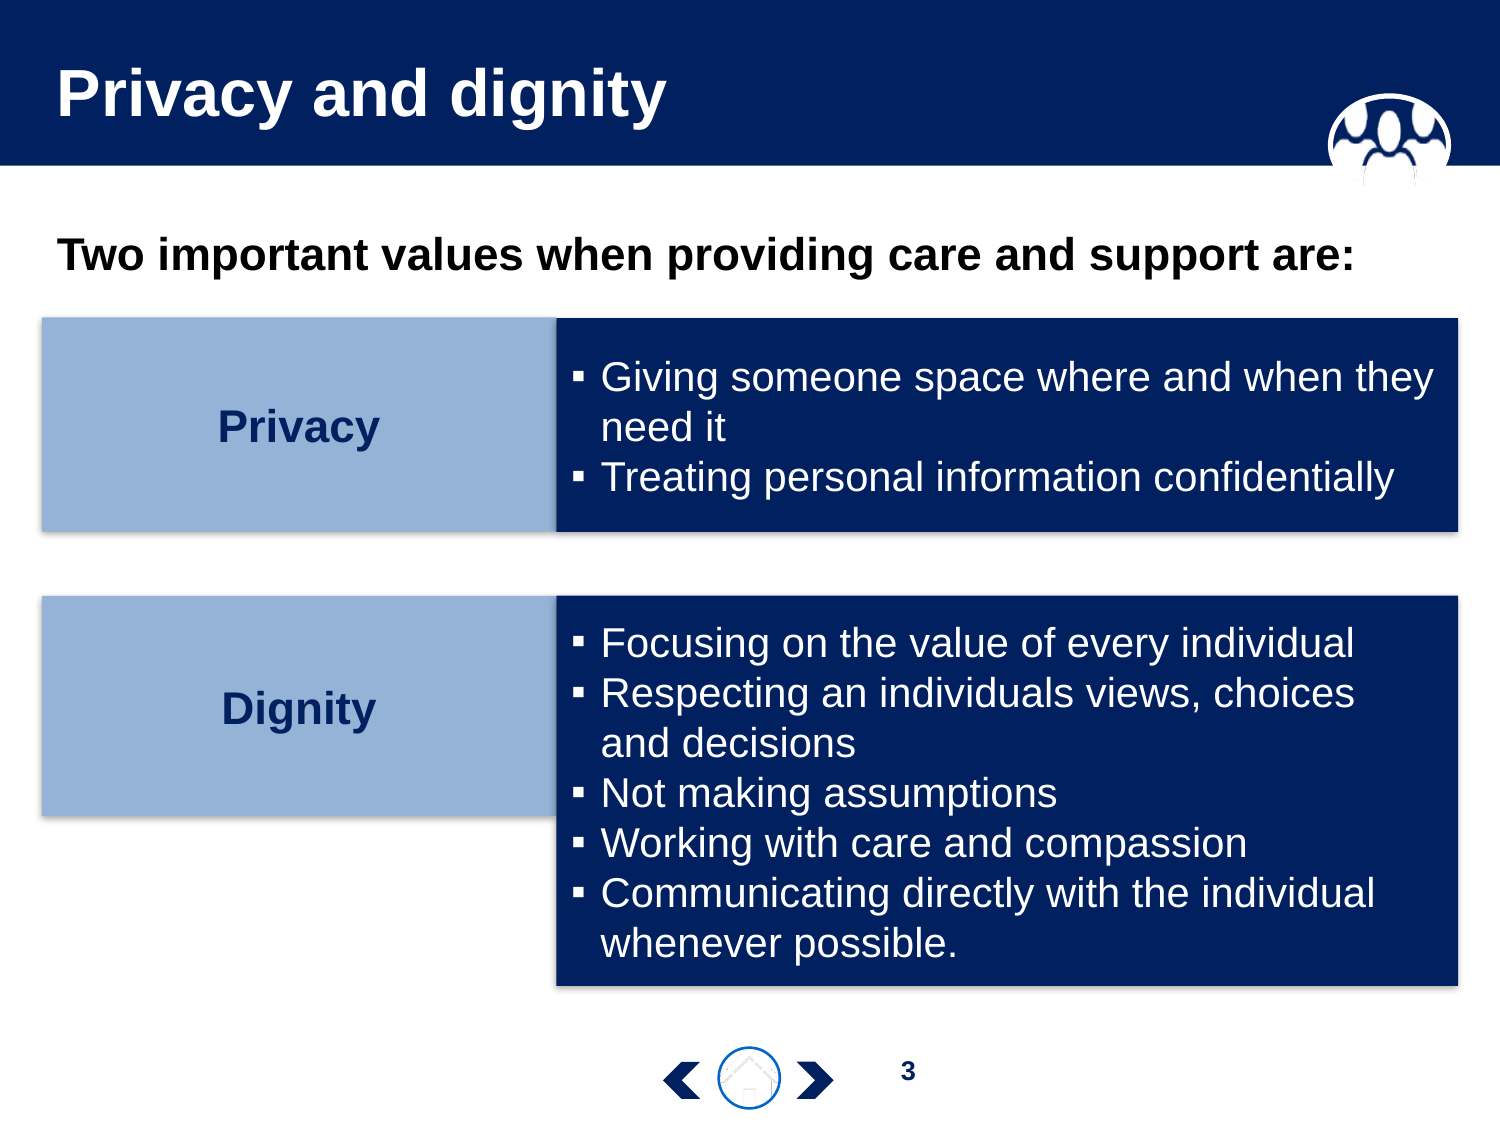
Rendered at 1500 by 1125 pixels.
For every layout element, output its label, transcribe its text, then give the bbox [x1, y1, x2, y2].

text_box Privacy [41, 317, 555, 532]
text_box Giving someone space where and when they need it Treating personal information confidentially [556, 317, 1459, 533]
text_box Focusing on the value of every individual Respecting an individuals views, choices and decisions Not making assumptions Working with care and compassion Communicating directly with the individual whenever possible. [556, 595, 1459, 987]
picture [1330, 95, 1449, 195]
title Privacy and dignity [41, 14, 1227, 166]
picture [721, 1049, 778, 1107]
text_box Dignity [41, 595, 555, 817]
list Two important values when providing care and support are: [41, 216, 1464, 960]
